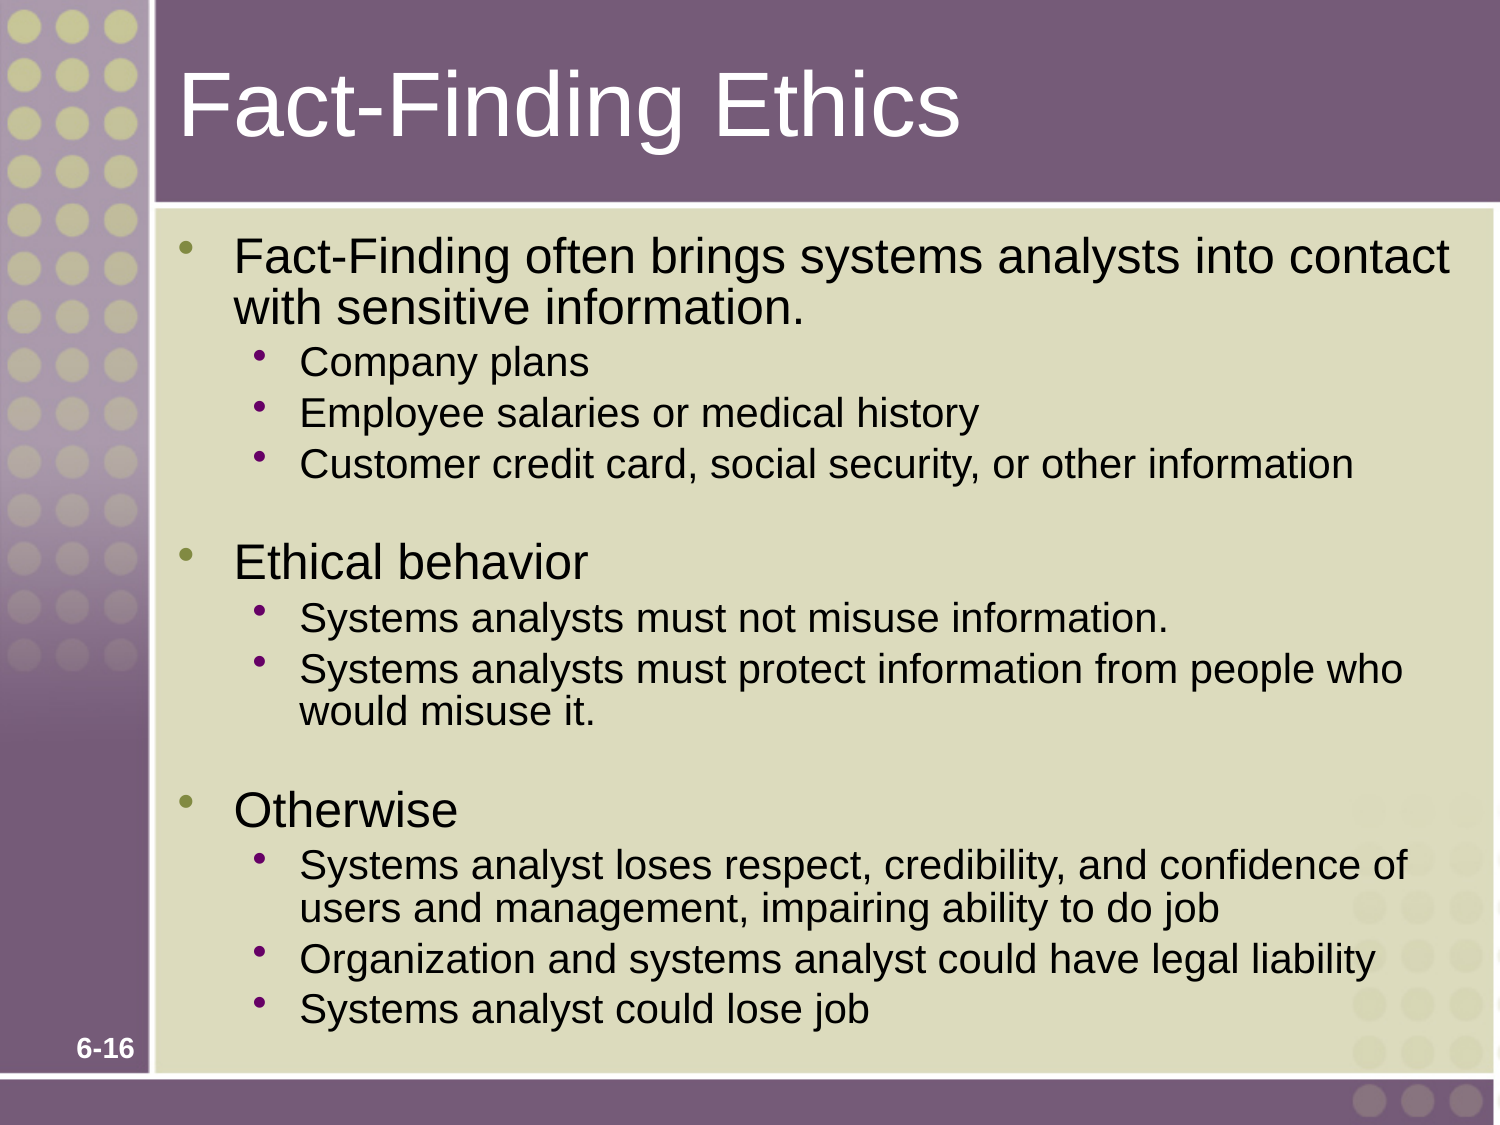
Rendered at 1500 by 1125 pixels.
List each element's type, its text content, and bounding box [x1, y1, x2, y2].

title Fact-Finding Ethics [162, 12, 1500, 200]
picture [0, 0, 1500, 1125]
list Fact-Finding often brings systems analysts into contact with sensitive information. Company plans Employee salaries or medical history Customer credit card, social security, or other information Ethical behavior Systems analysts must not misuse information. Systems analysts must protect information from people who would misuse it. Otherwise Systems analyst loses respect, credibility, and confidence of users and management, impairing ability to do job Organization and systems analyst could have legal liability Systems analyst could lose job [162, 224, 1475, 1075]
slide_number 6-16 [0, 1021, 151, 1101]
